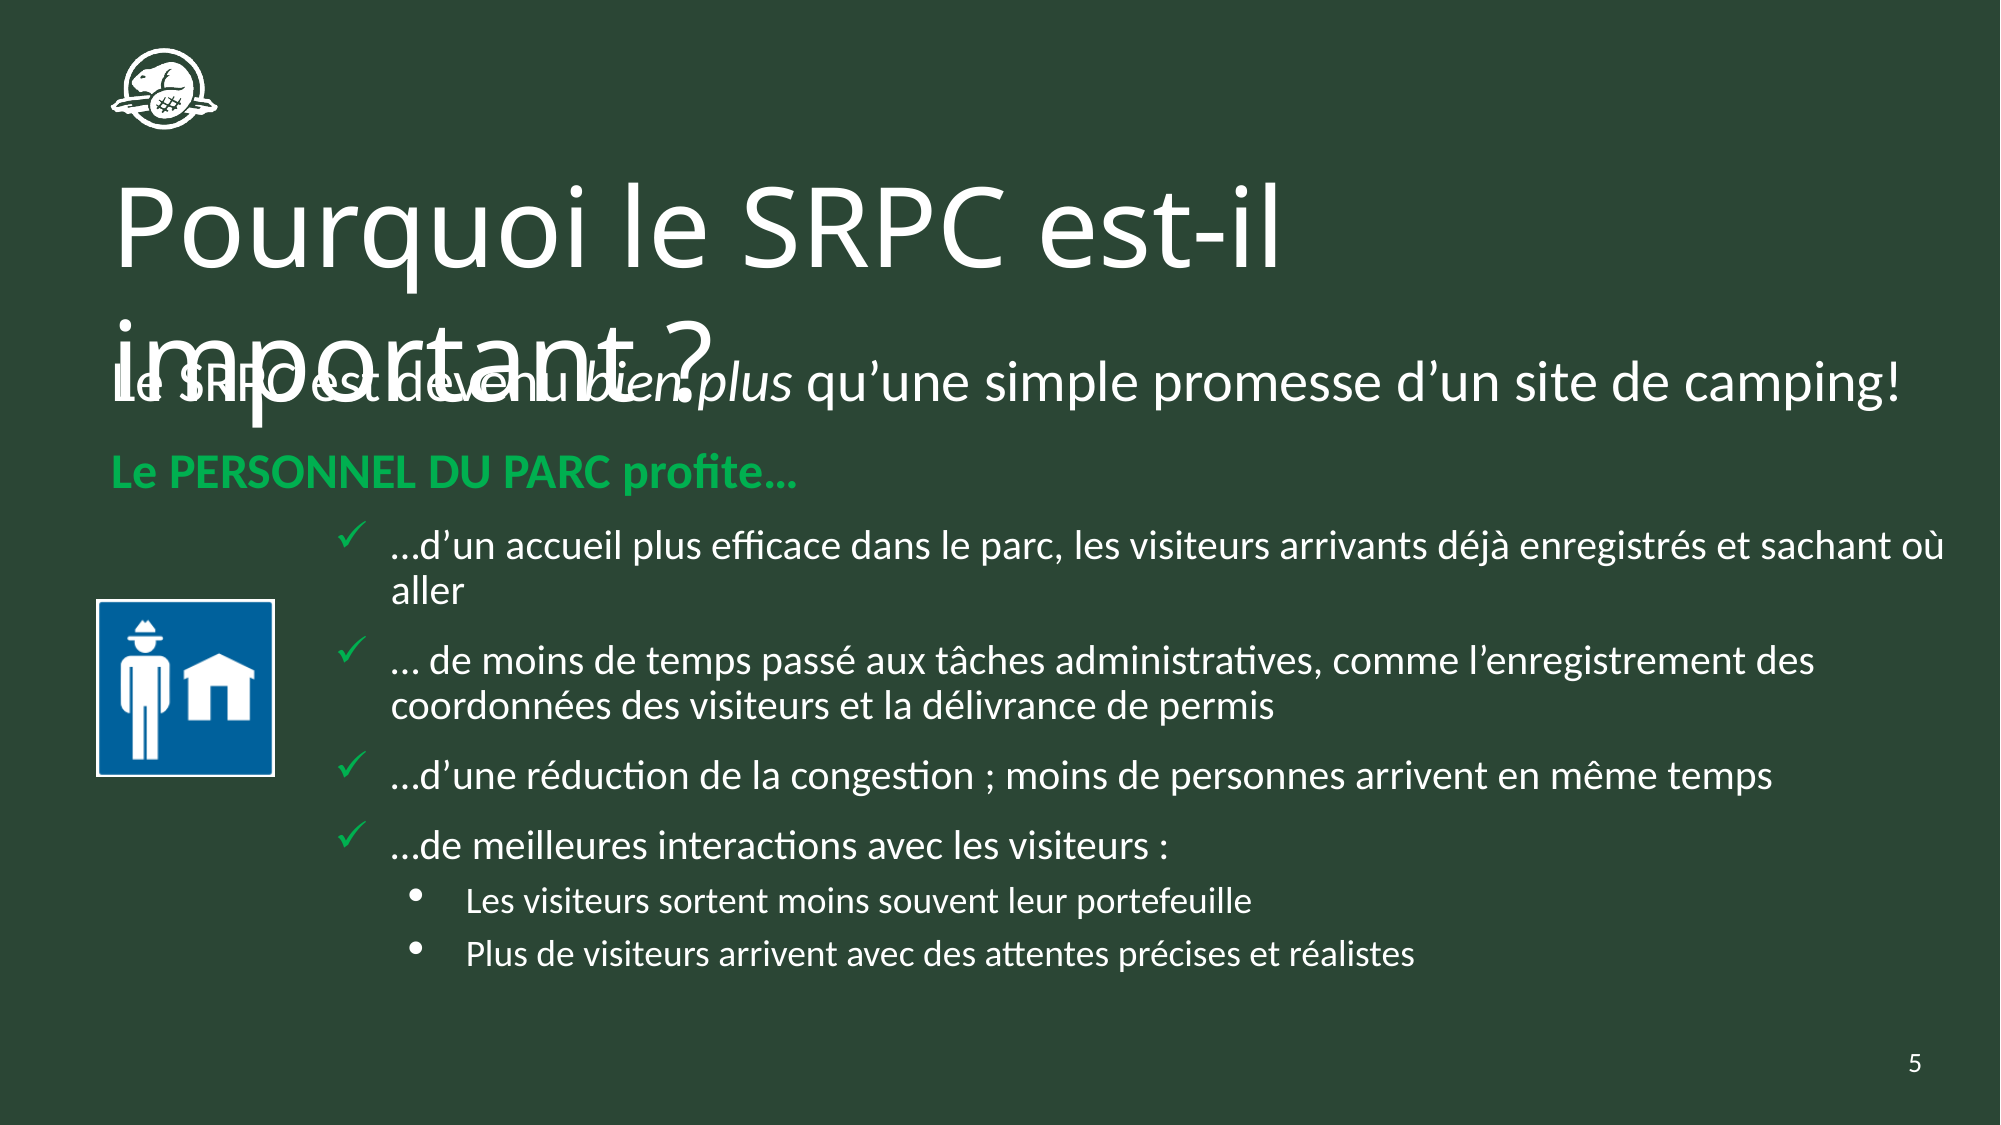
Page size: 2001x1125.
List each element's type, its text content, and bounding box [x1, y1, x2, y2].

list Pourquoi le SRPC est-il important ? [96, 148, 1898, 336]
picture [85, 30, 242, 152]
list Le SRPC est devenu bien plus qu’une simple promesse d’un site de camping! Le PERSONNEL DU PARC profite… …d’un accueil plus efficace dans le parc, les visiteurs arrivants déjà enregistrés et sachant où aller … de moins de temps passé aux tâches administratives, comme l’enregistrement des coordonnées des visiteurs et la délivrance de permis …d’une réduction de la congestion ; moins de personnes arrivent en même temps …de meilleures interactions avec les visiteurs : Les visiteurs sortent moins souvent leur portefeuille Plus de visiteurs arrivent avec des attentes précises et réalistes [96, 336, 2000, 1040]
picture [96, 599, 275, 777]
